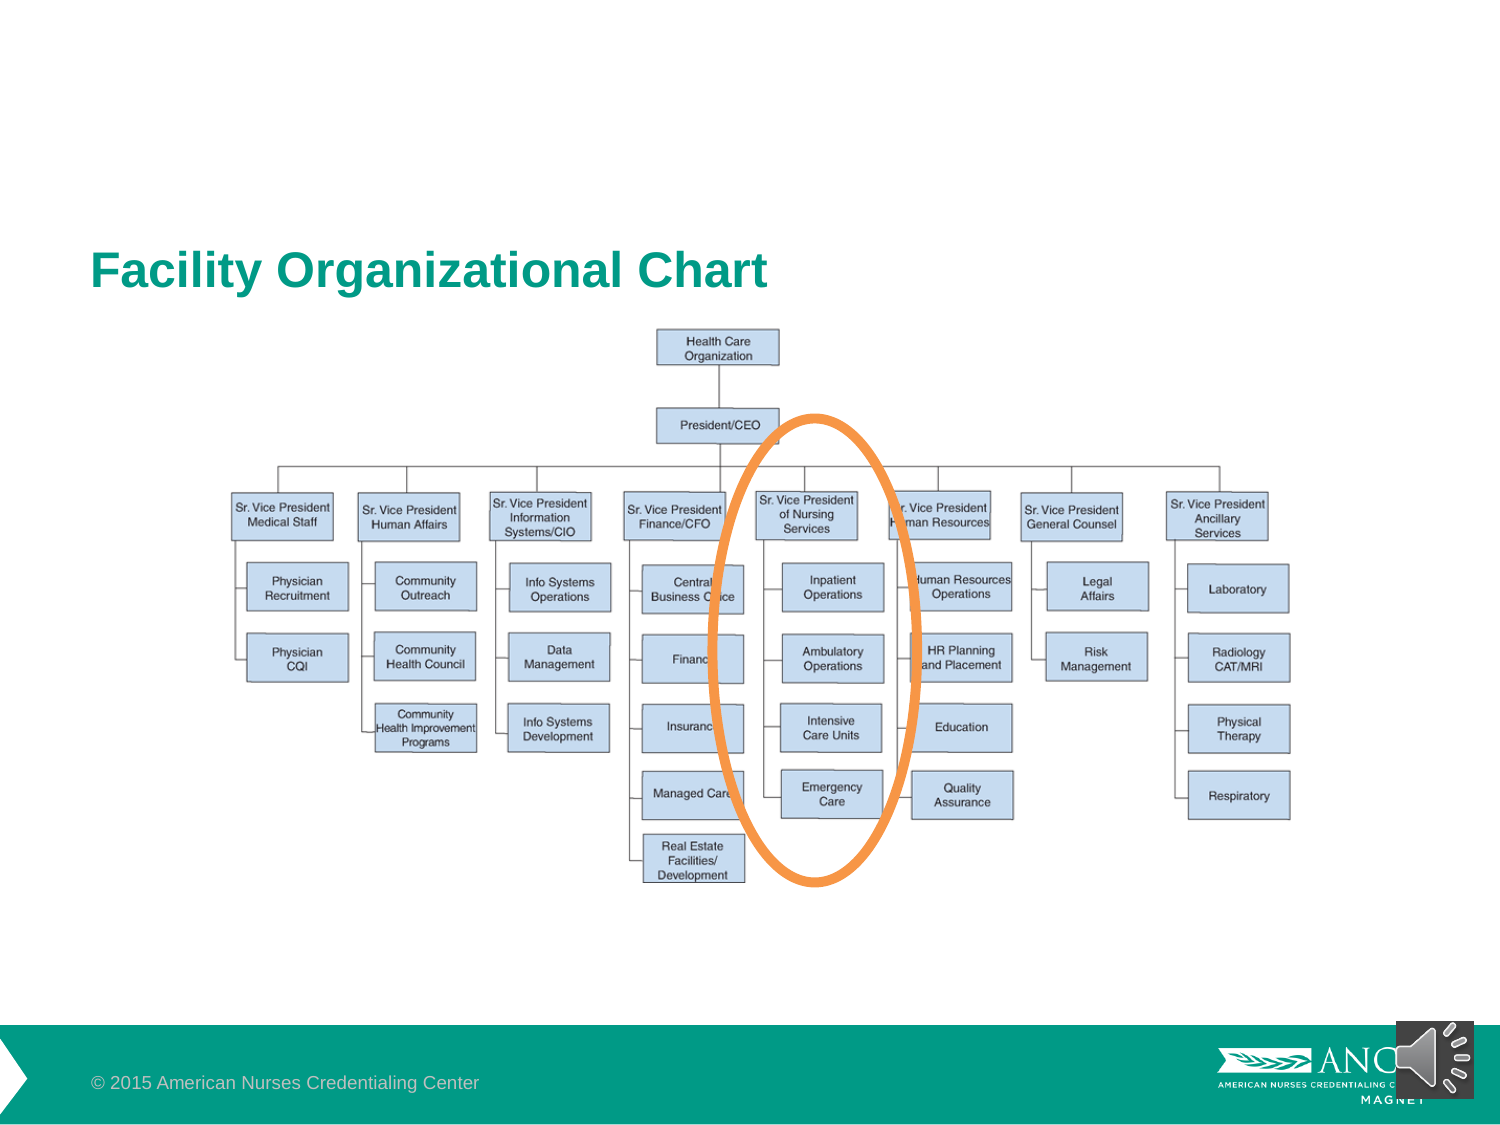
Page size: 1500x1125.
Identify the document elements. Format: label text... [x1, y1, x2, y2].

list Facility Organizational Chart [75, 215, 1188, 319]
picture [224, 318, 1297, 883]
picture [1217, 1019, 1476, 1104]
